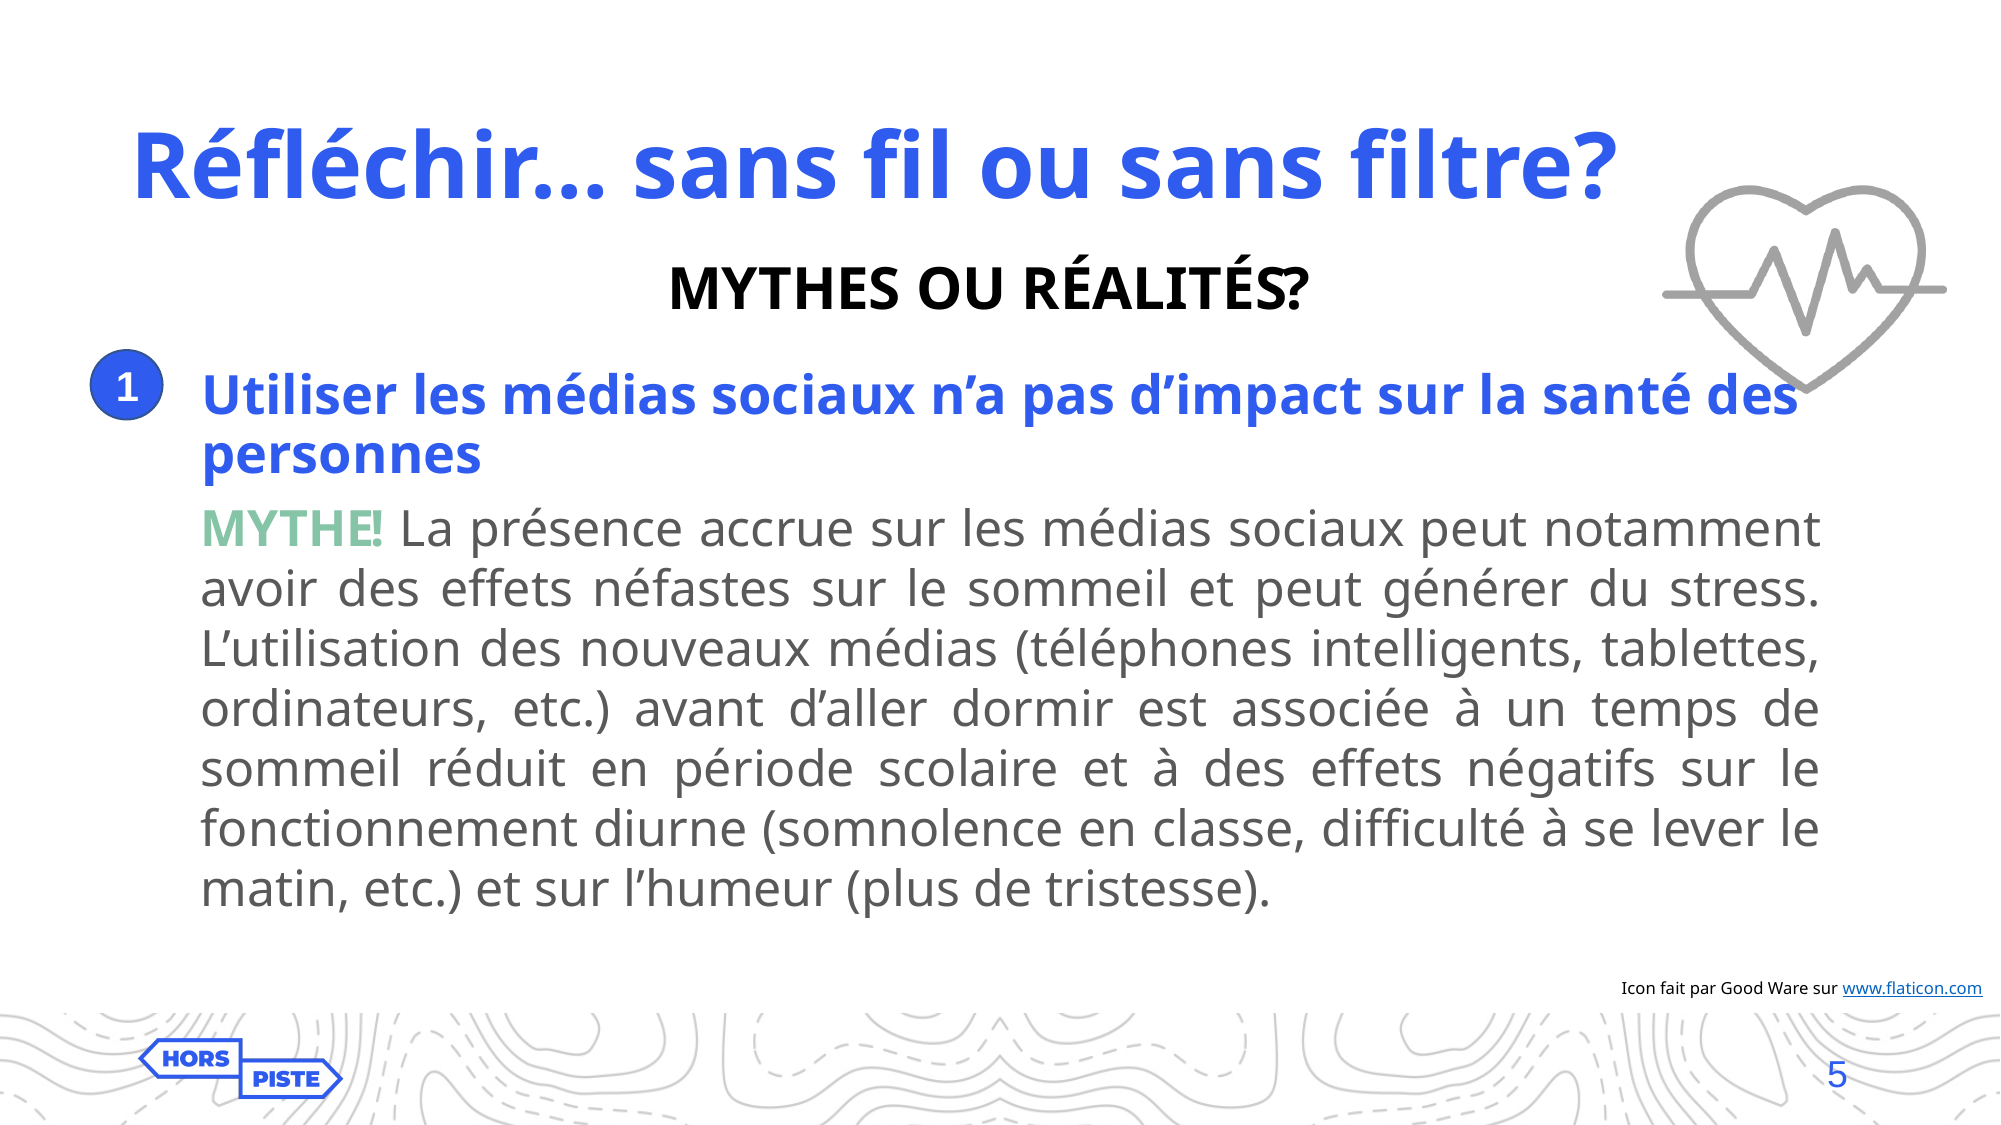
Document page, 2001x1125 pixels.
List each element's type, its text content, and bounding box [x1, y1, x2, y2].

text_box MYTHE! La présence accrue sur les médias sociaux peut notamment avoir des effets néfastes sur le sommeil et peut générer du stress. L’utilisation des nouveaux médias (téléphones intelligents, tablettes, ordinateurs, etc.) avant d’aller dormir est associée à un temps de sommeil réduit en période scolaire et à des effets négatifs sur le fonctionnement diurne (somnolence en classe, difficulté à se lever le matin, etc.) et sur l’humeur (plus de tristesse). [185, 488, 1837, 924]
text_box Réfléchir… sans fil ou sans filtre? [115, 59, 1863, 278]
text_box 1 [89, 349, 164, 421]
list Utiliser les médias sociaux n’a pas d’impact sur la santé des personnes [185, 360, 1868, 567]
text_box Icon fait par Good Ware sur www.flaticon.com [1606, 970, 2000, 1009]
picture [0, 1012, 2000, 1125]
slide_number 5 [1412, 1042, 1863, 1103]
title MYTHES OU RÉALITÉS? [651, 278, 1349, 360]
picture [1662, 147, 1947, 432]
